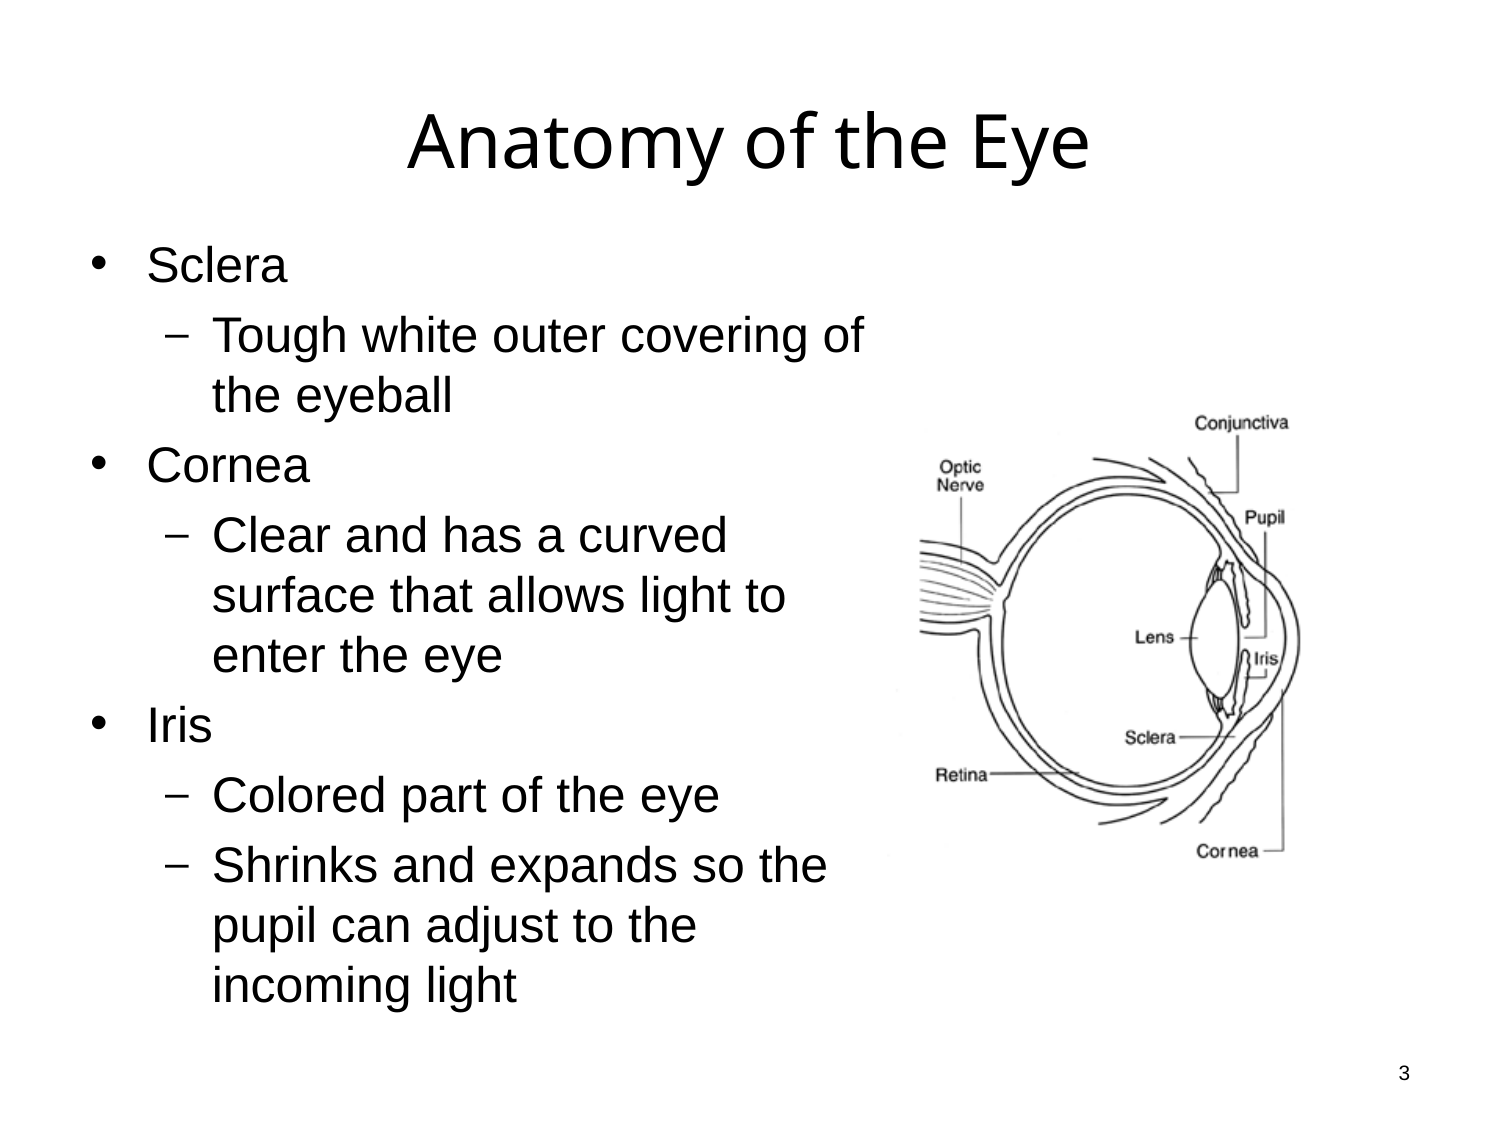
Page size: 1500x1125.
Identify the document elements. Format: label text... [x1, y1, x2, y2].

list Sclera Tough white outer covering of the eyeball Cornea Clear and has a curved surface that allows light to enter the eye Iris Colored part of the eye Shrinks and expands so the pupil can adjust to the incoming light [75, 224, 888, 1013]
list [887, 412, 1338, 863]
slide_number 3 [1341, 1027, 1425, 1118]
title Anatomy of the Eye [75, 45, 1425, 233]
